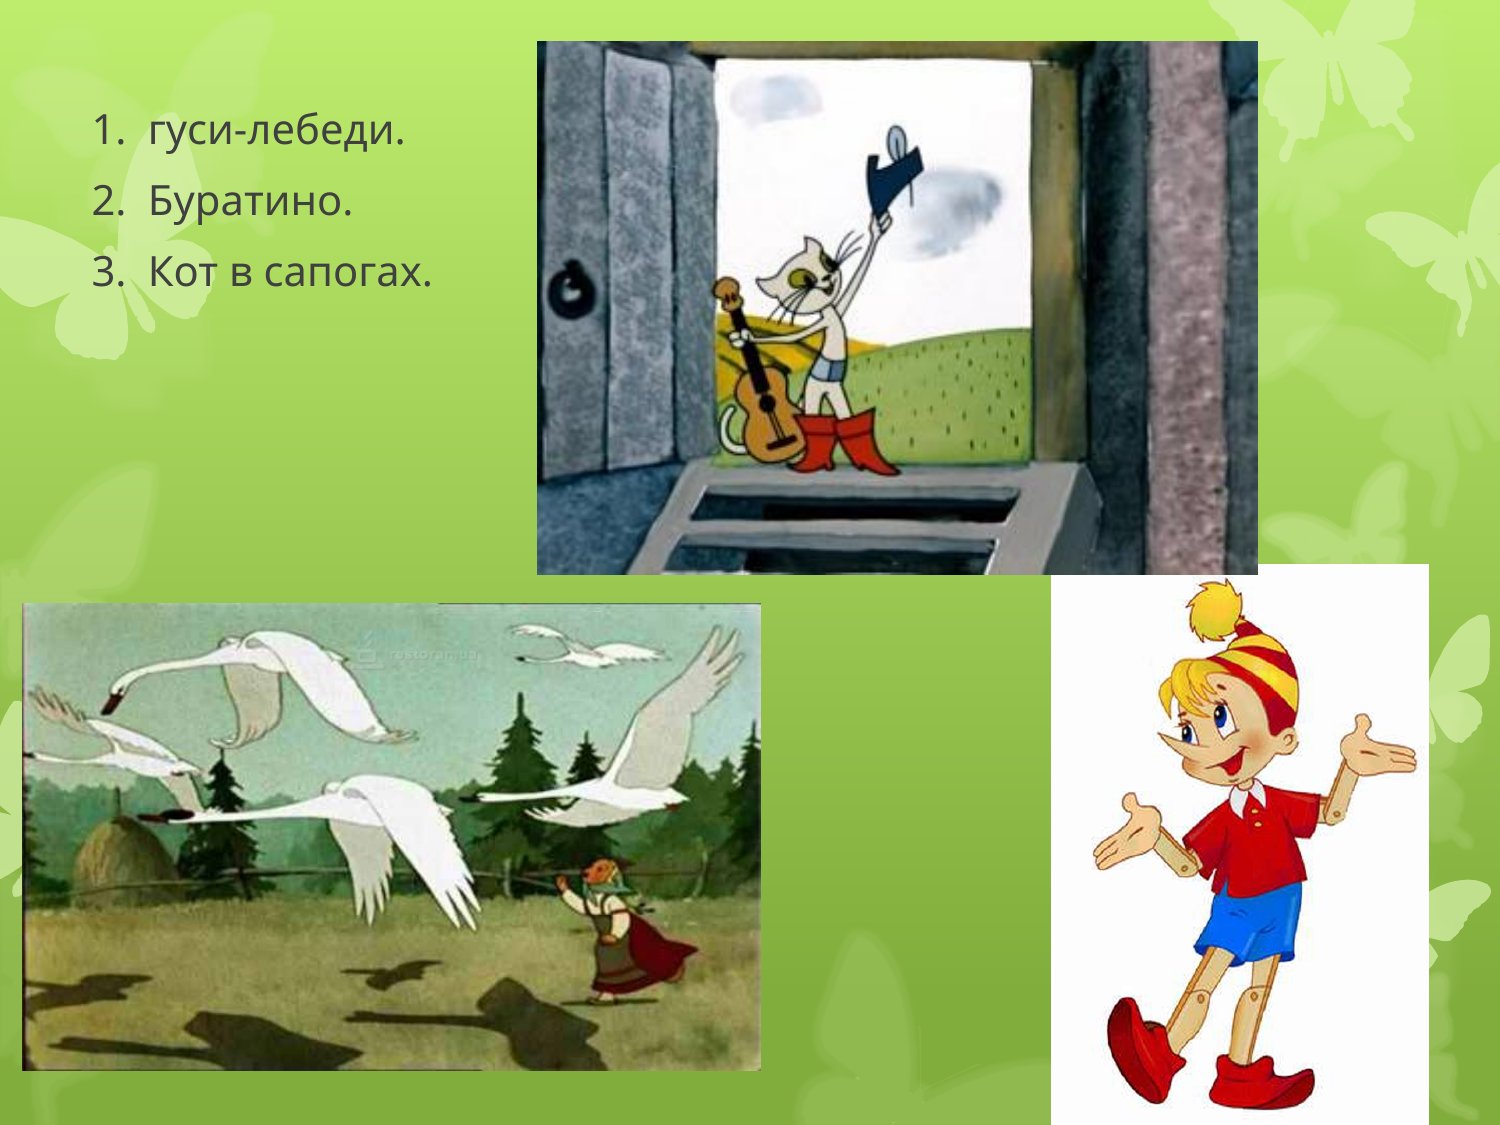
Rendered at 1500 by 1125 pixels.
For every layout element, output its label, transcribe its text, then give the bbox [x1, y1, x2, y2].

picture [22, 603, 762, 1071]
picture [536, 40, 1429, 1125]
list гуси-лебеди. Буратино. Кот в сапогах. [76, 30, 1246, 433]
